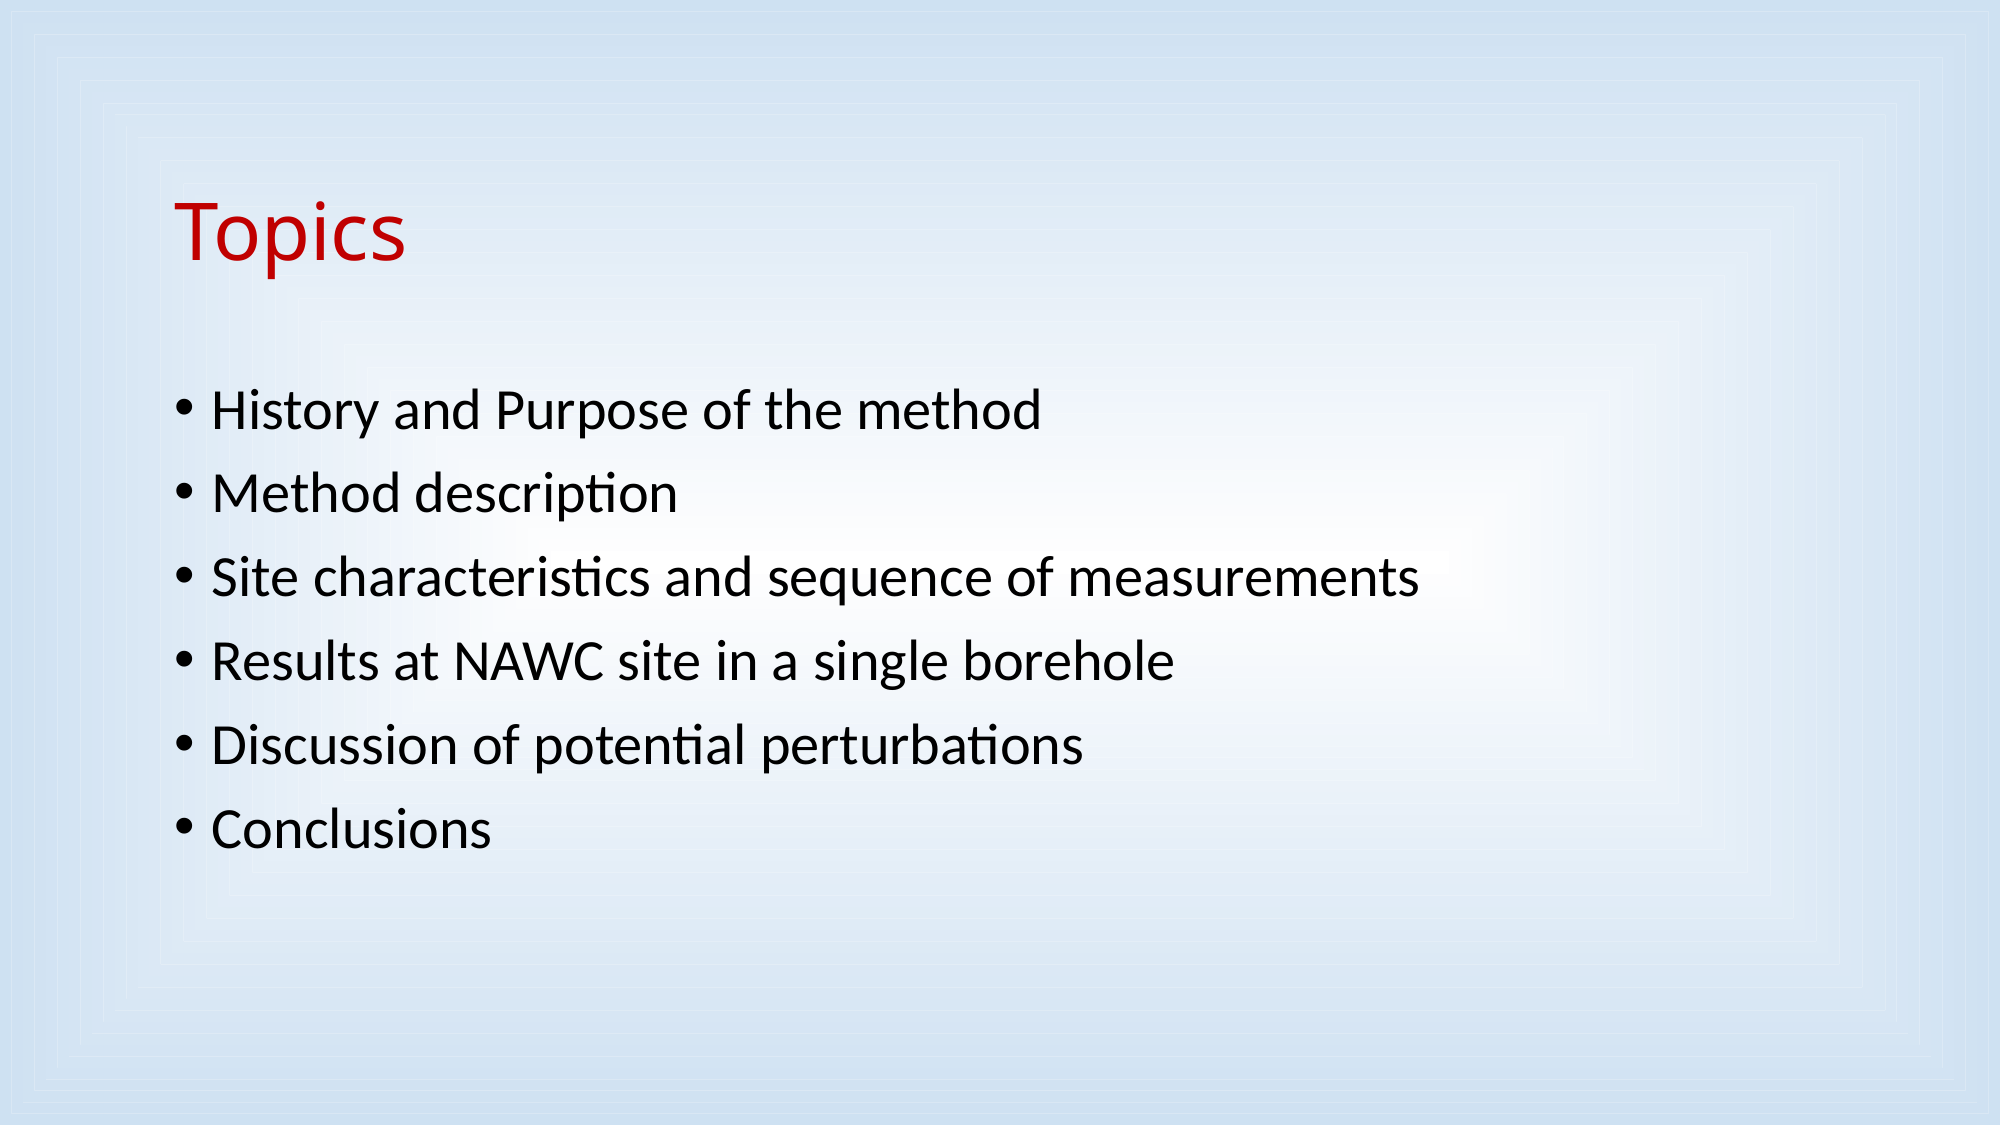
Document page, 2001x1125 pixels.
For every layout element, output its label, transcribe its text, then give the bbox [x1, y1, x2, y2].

list History and Purpose of the method Method description Site characteristics and sequence of measurements Results at NAWC site in a single borehole Discussion of potential perturbations Conclusions [159, 371, 1885, 1086]
title Topics [159, 184, 1885, 286]
